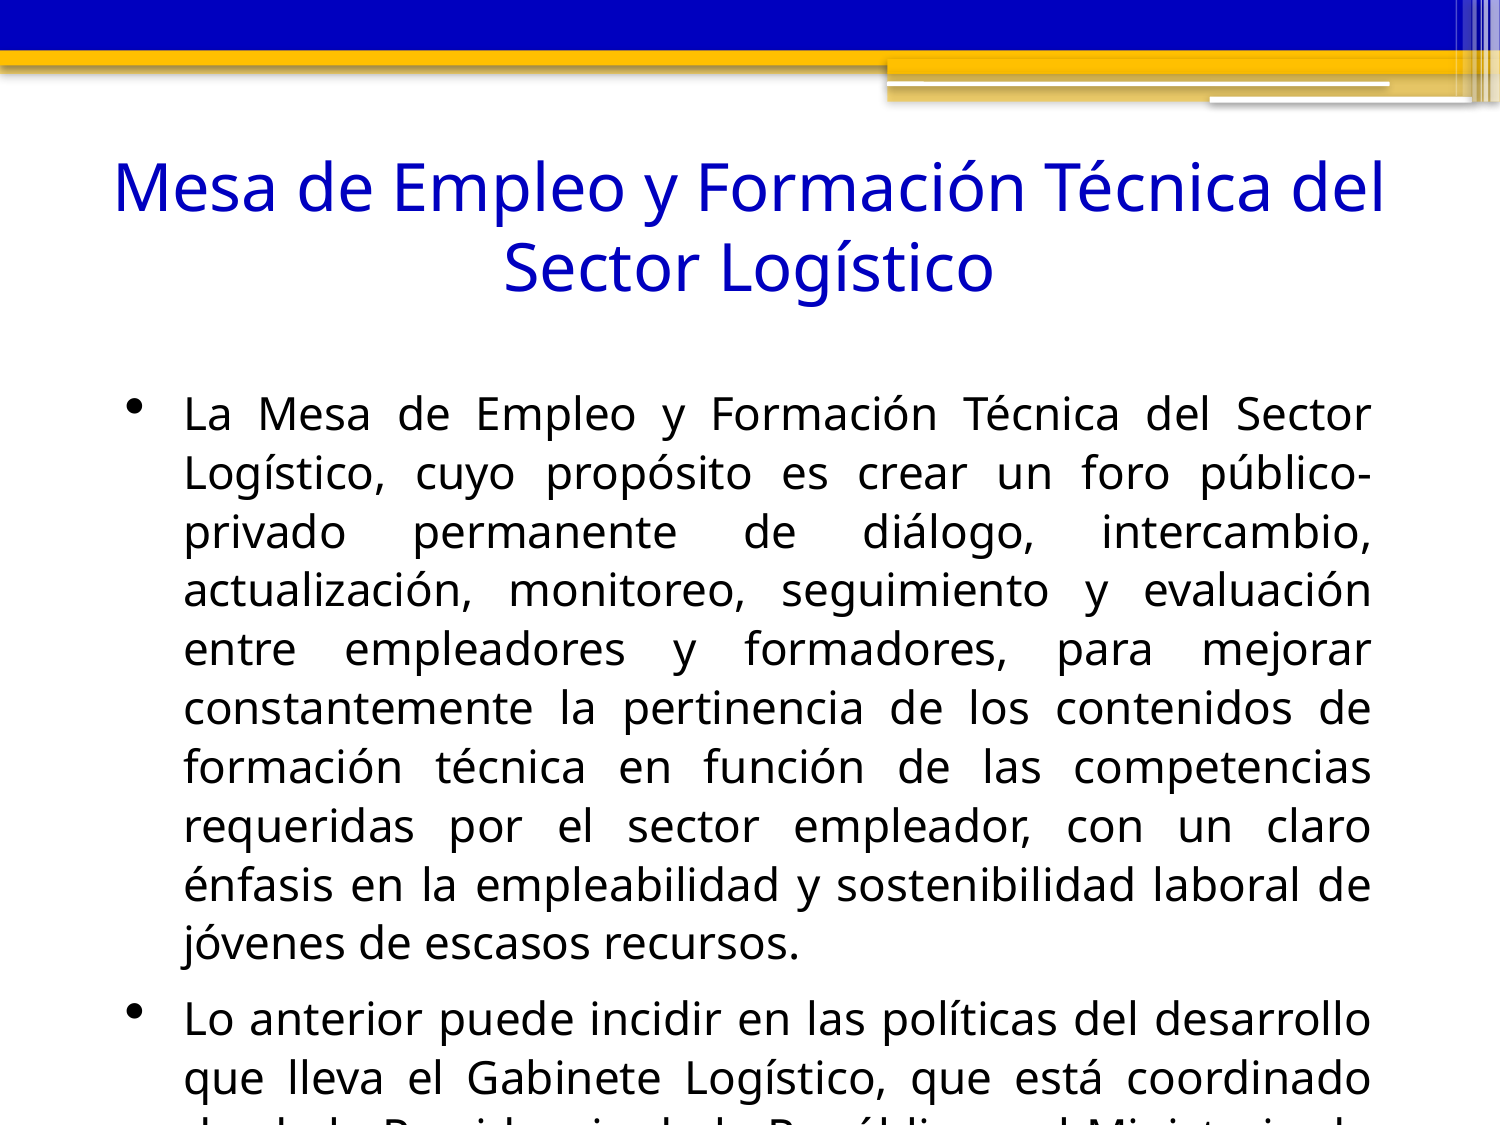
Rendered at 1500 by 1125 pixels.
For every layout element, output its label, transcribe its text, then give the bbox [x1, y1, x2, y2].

title Mesa de Empleo y Formación Técnica del Sector Logístico [75, 137, 1425, 313]
text_box La Mesa de Empleo y Formación Técnica del Sector Logístico, cuyo propósito es crear un foro público-privado permanente de diálogo, intercambio, actualización, monitoreo, seguimiento y evaluación entre empleadores y formadores, para mejorar constantemente la pertinencia de los contenidos de formación técnica en función de las competencias requeridas por el sector empleador, con un claro énfasis en la empleabilidad y sostenibilidad laboral de jóvenes de escasos recursos. Lo anterior puede incidir en las políticas del desarrollo que lleva el Gabinete Logístico, que está coordinado desde la Presidencia de la República y el Ministerio de Comercio e Industria. [112, 373, 1388, 1125]
